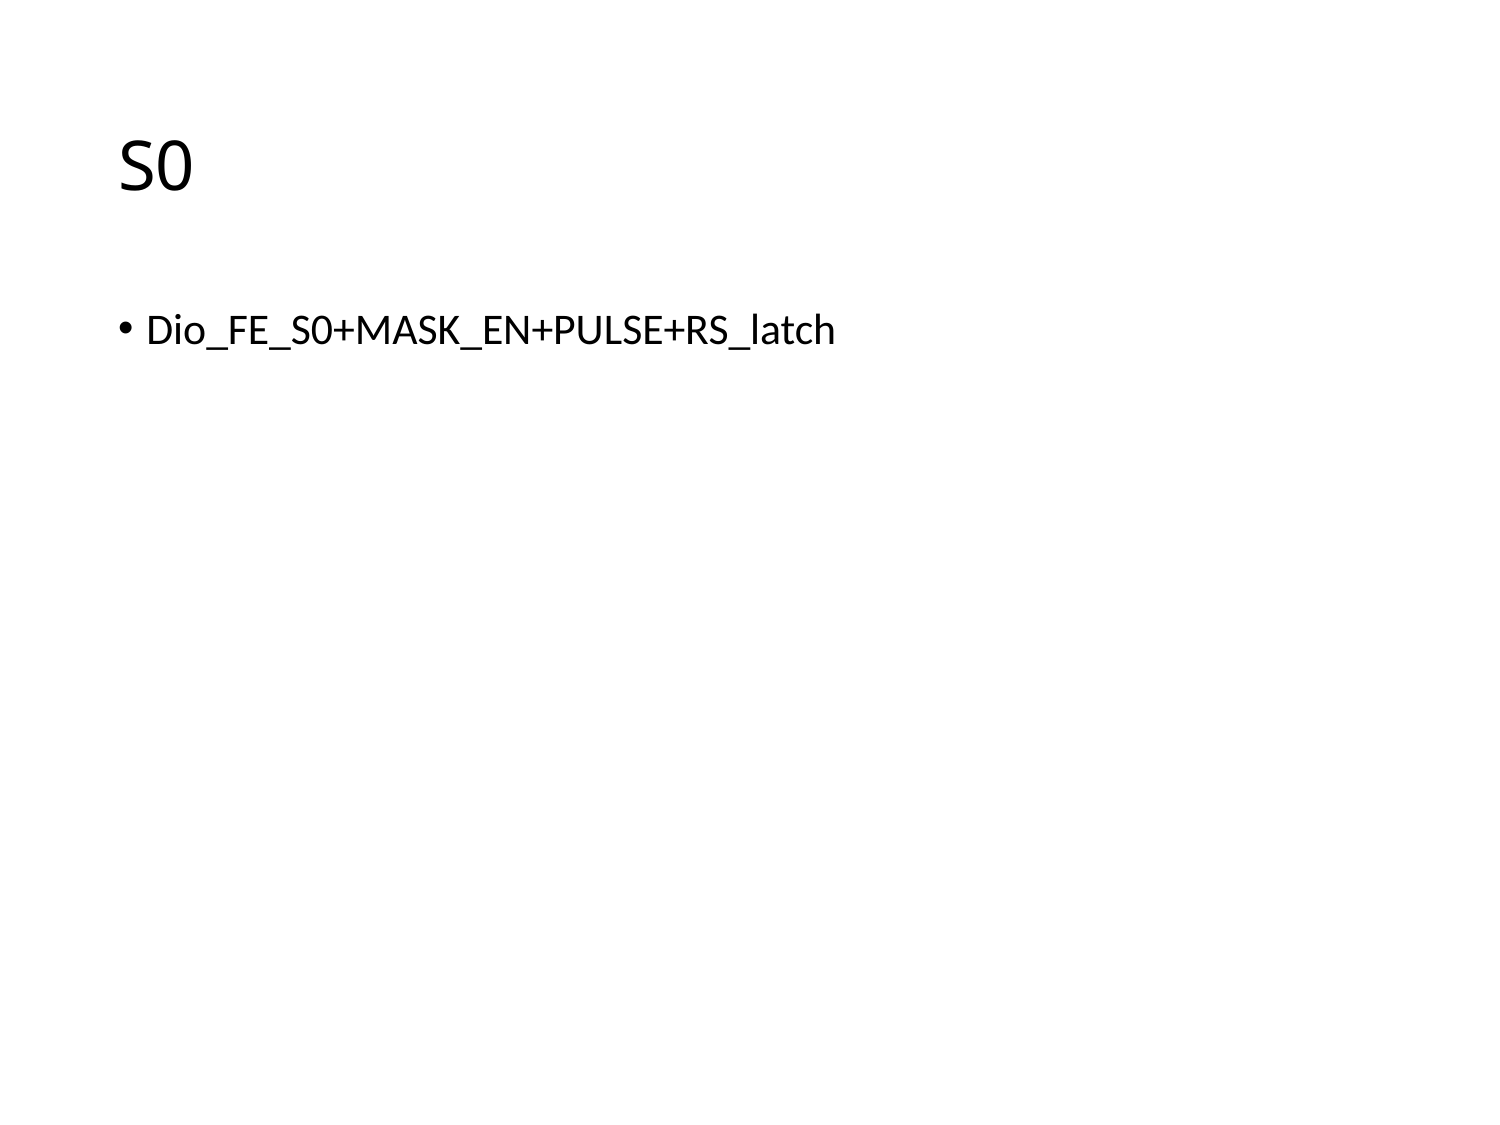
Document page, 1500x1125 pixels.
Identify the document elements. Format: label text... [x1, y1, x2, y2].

list Dio_FE_S0+MASK_EN+PULSE+RS_latch [103, 299, 1397, 1014]
title S0 [103, 59, 1397, 278]
